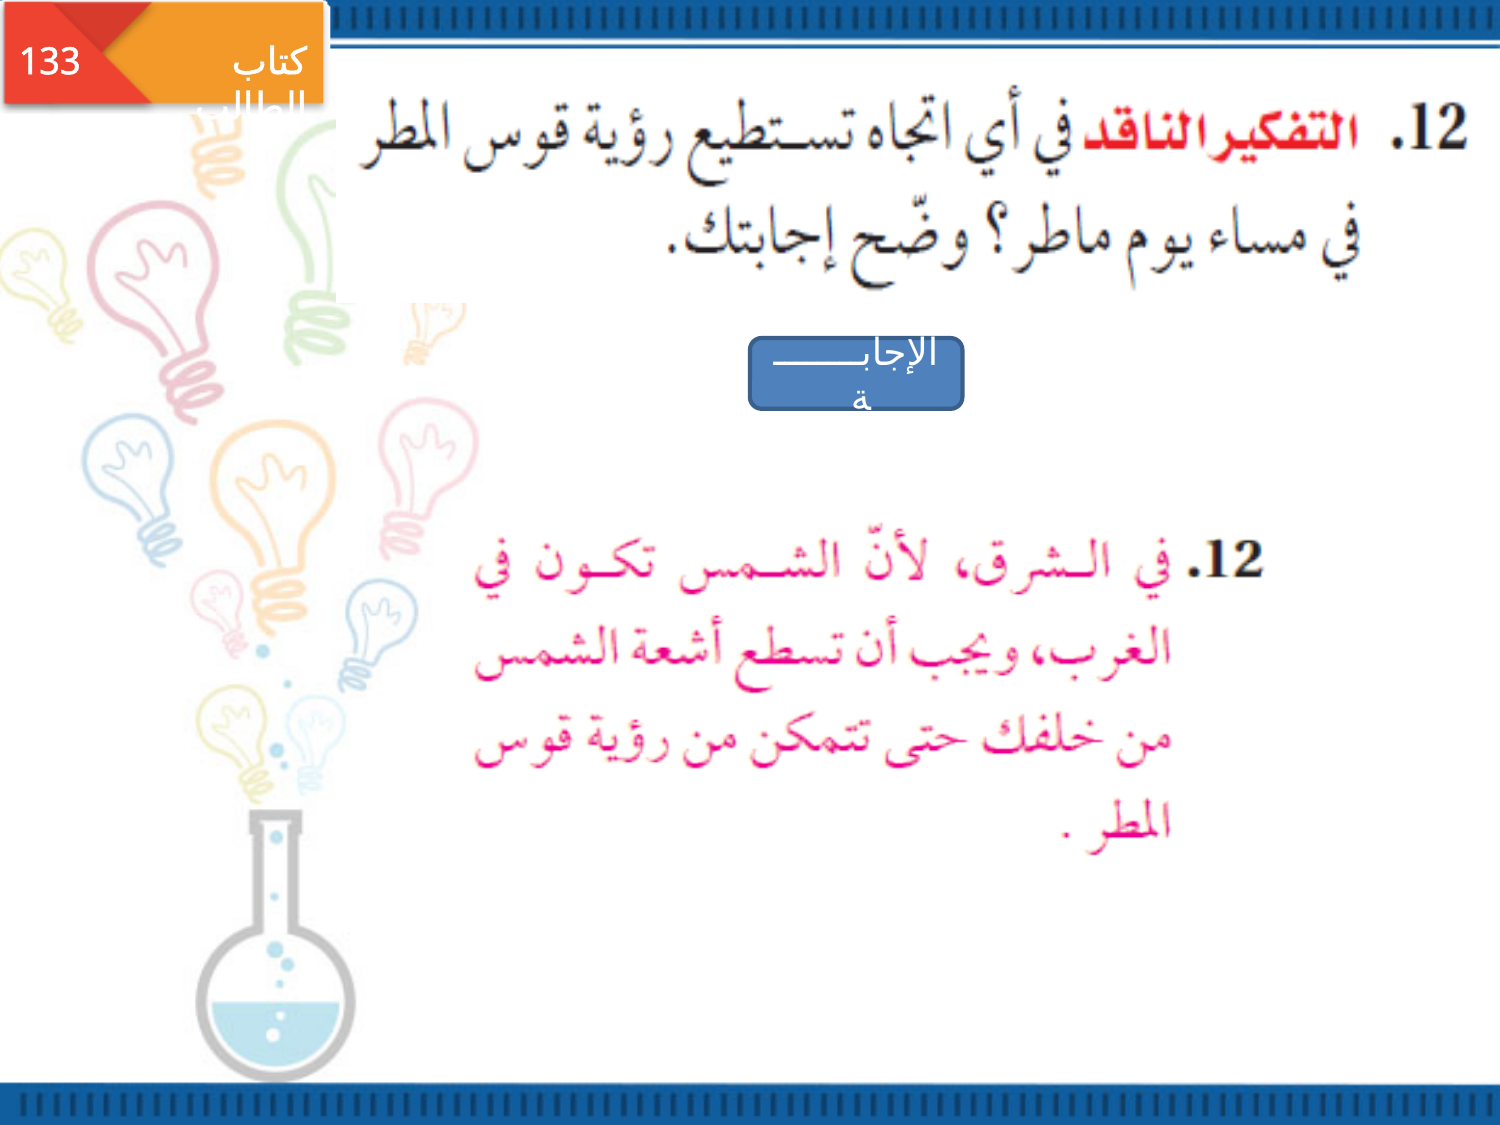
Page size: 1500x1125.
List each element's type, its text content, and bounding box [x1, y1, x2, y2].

text_box الإجابــــــــة [747, 335, 965, 411]
picture [0, 0, 1500, 1125]
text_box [0, 0, 336, 120]
